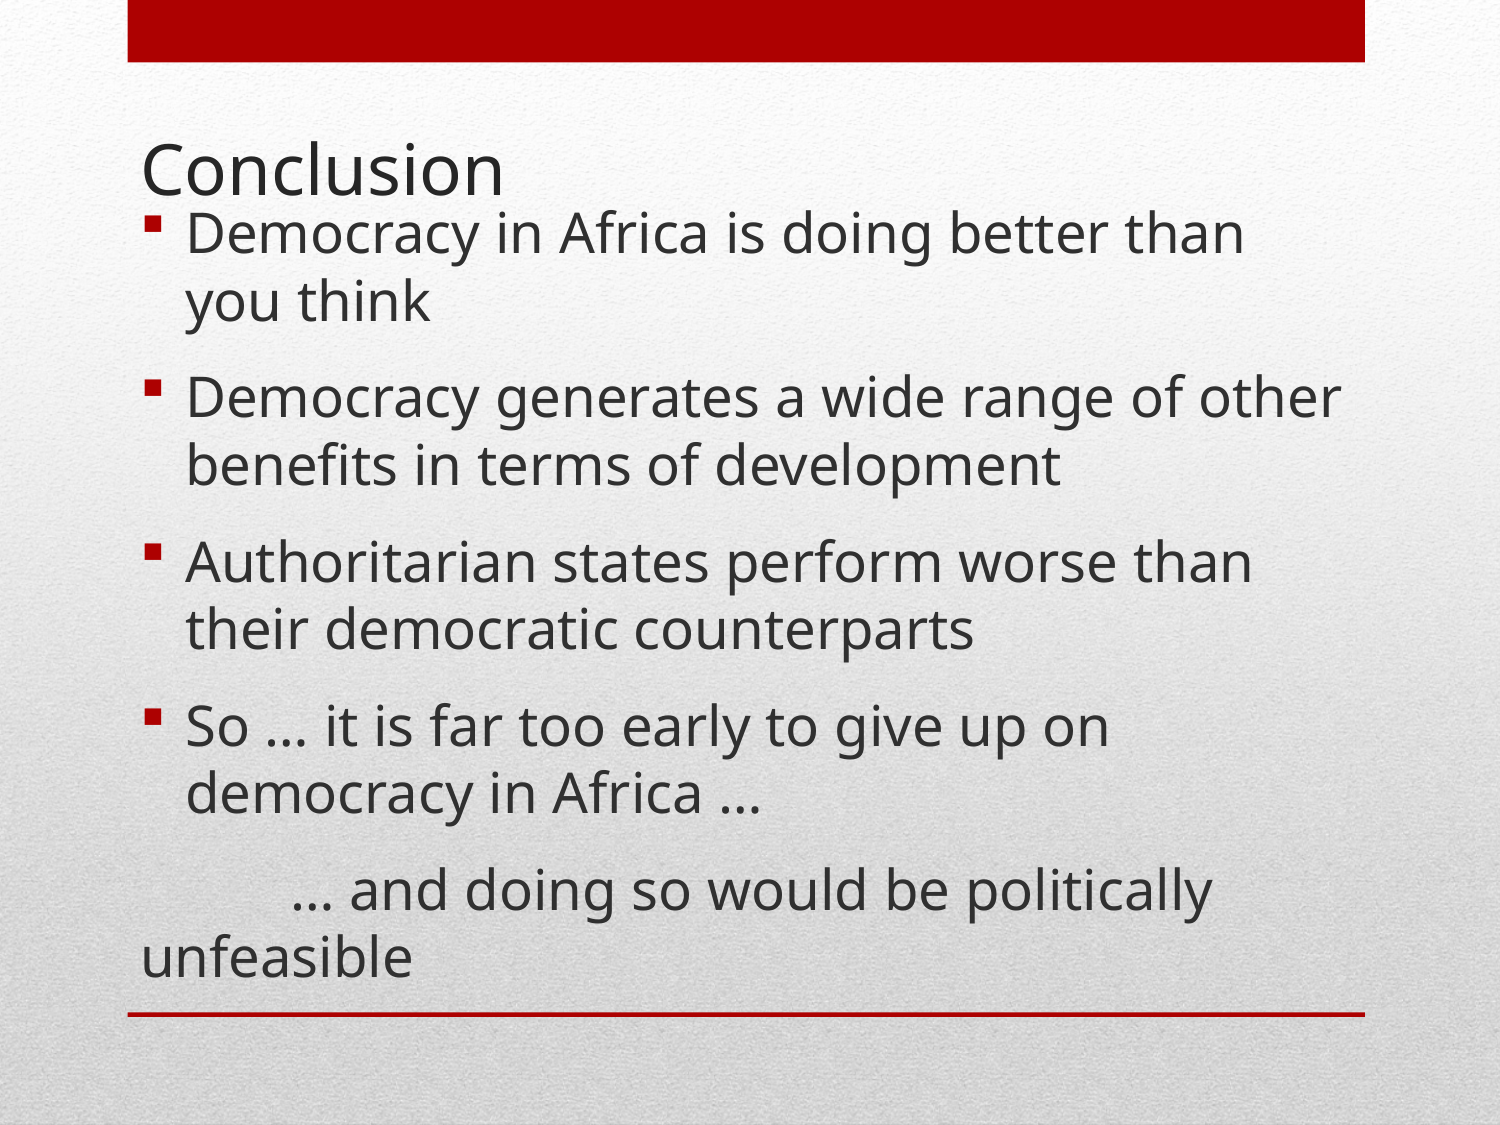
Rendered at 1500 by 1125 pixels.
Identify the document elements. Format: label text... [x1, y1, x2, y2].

title Conclusion [125, 34, 1444, 218]
list Democracy in Africa is doing better than you think Democracy generates a wide range of other benefits in terms of development Authoritarian states perform worse than their democratic counterparts So … it is far too early to give up on democracy in Africa … … and doing so would be politically unfeasible [125, 311, 1363, 1064]
